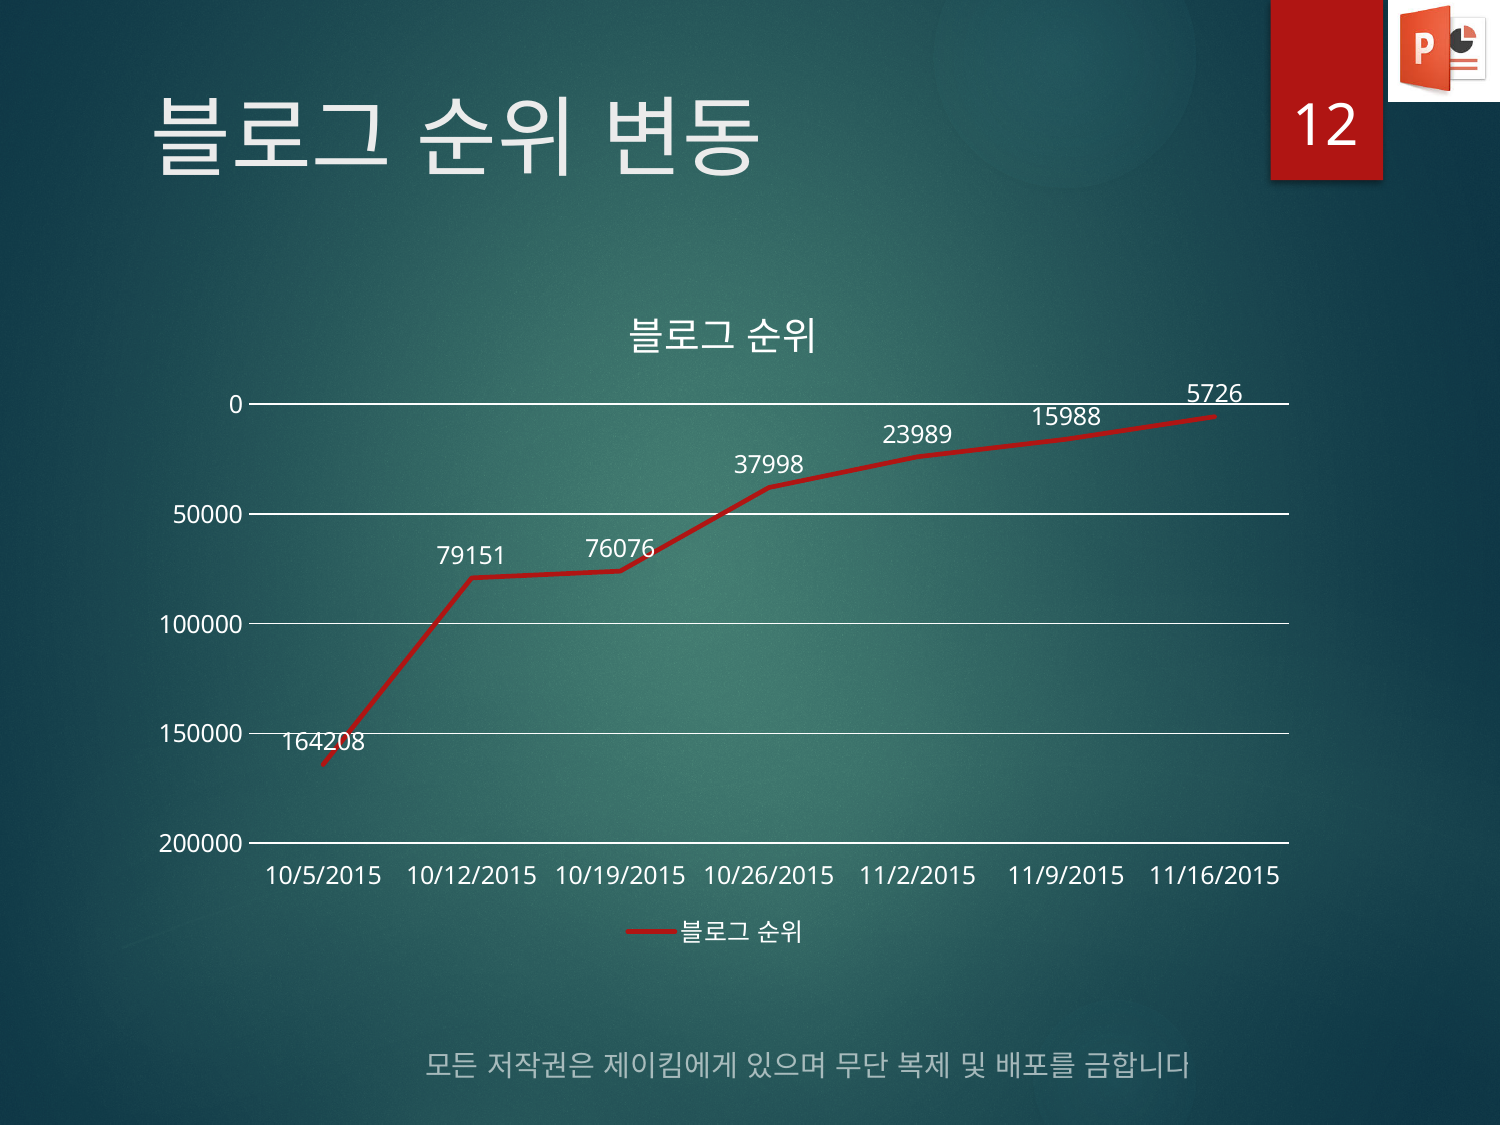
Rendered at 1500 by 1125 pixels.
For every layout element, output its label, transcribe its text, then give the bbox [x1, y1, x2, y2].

picture [1388, 0, 1500, 102]
title 블로그 순위 변동 [135, 74, 1237, 188]
chart [134, 274, 1313, 964]
slide_number 12 [1273, 48, 1378, 175]
footer 모든 저작권은 제이킴에게 있으며 무단 복제 및 배포를 금합니다 [409, 1037, 1338, 1098]
